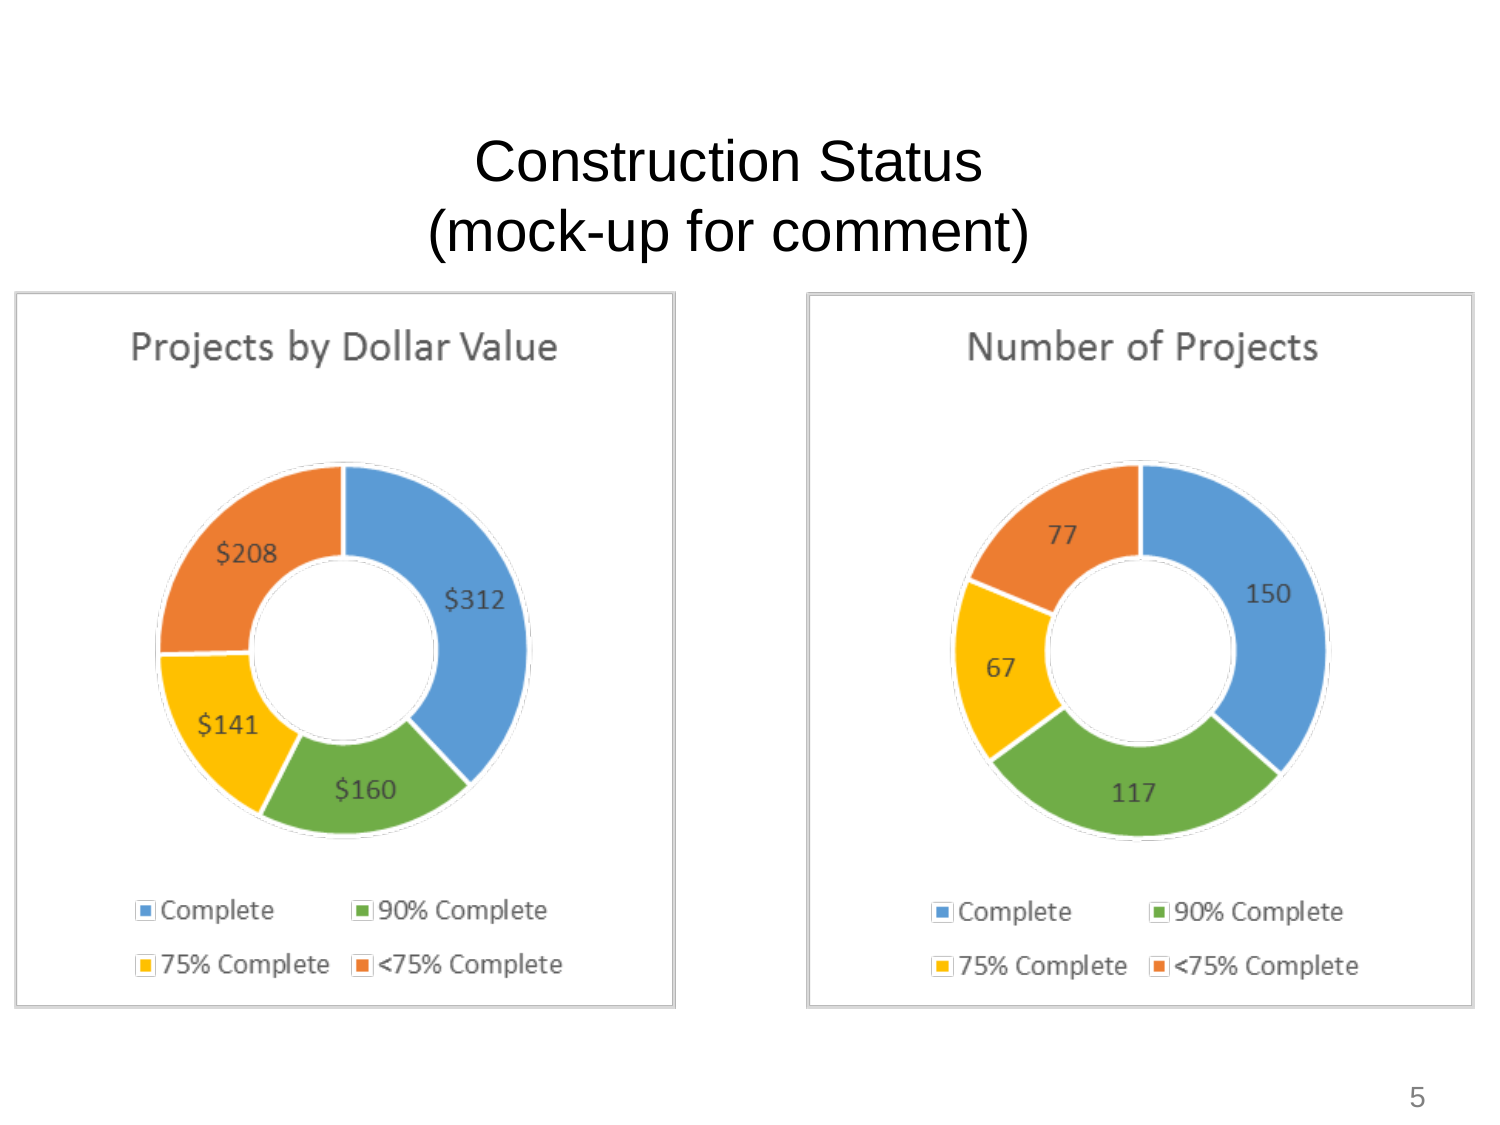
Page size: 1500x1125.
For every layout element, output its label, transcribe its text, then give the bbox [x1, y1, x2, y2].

picture [14, 291, 1475, 1009]
slide_number 5 [1080, 1045, 1442, 1122]
text_box Construction Status (mock-up for comment) [0, 115, 1480, 351]
